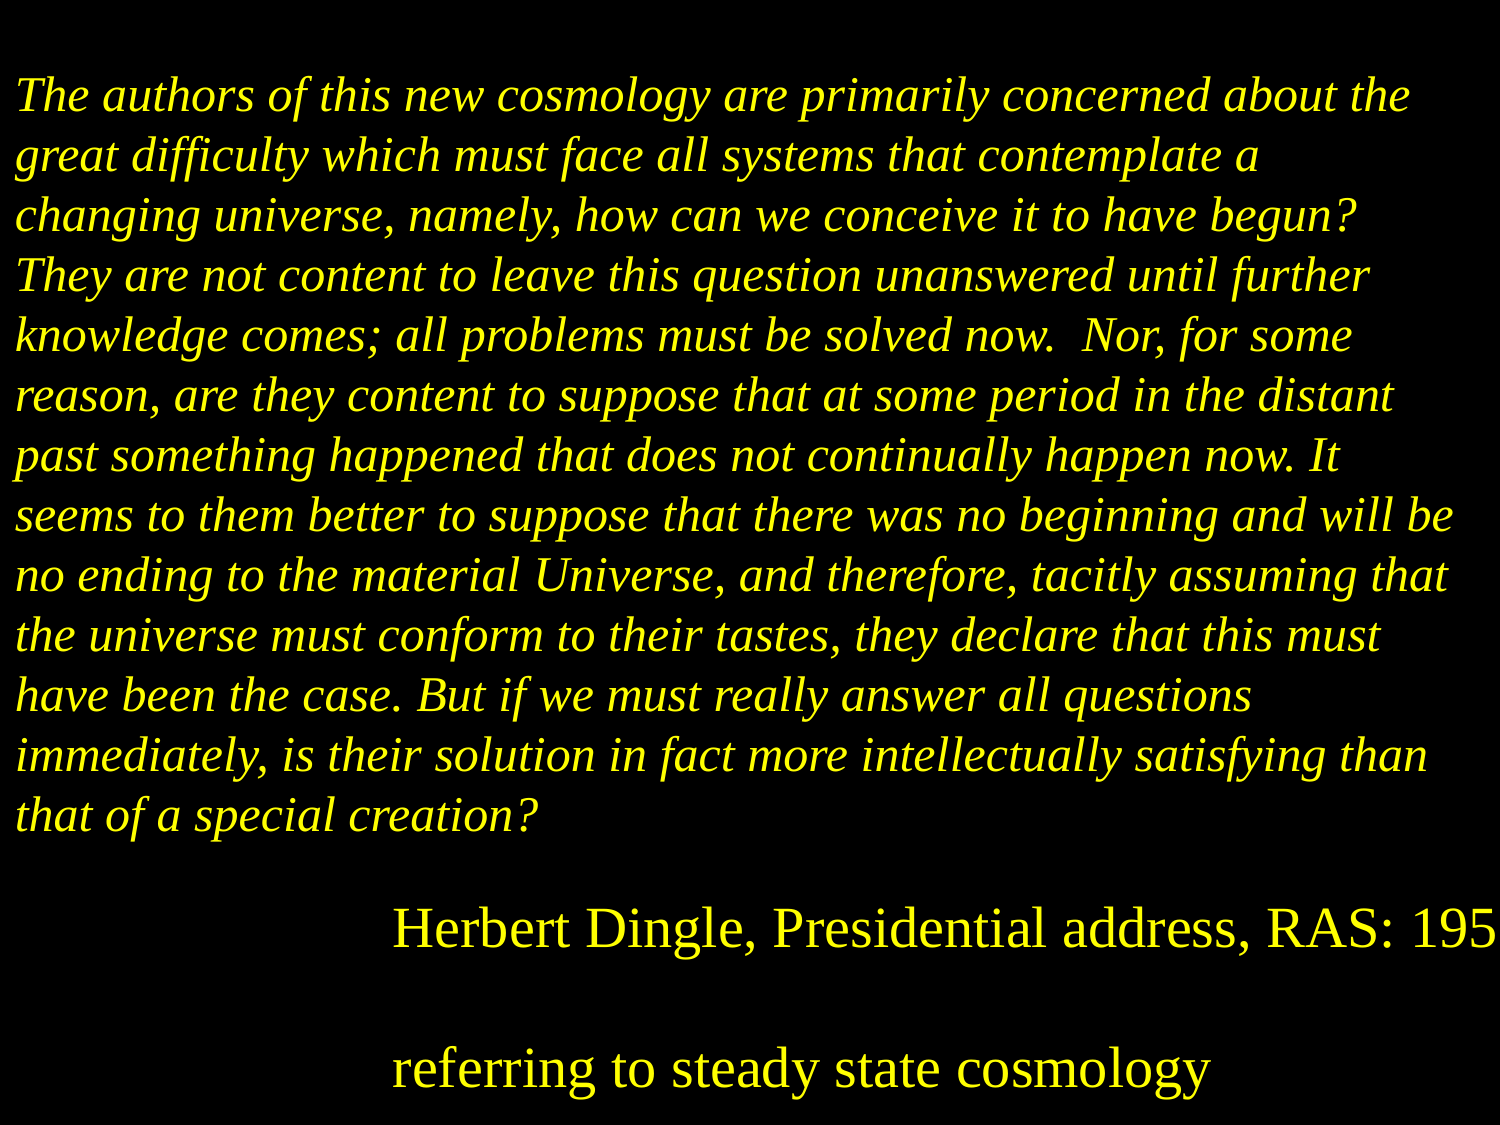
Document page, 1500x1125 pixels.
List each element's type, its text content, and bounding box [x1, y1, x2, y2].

text_box Herbert Dingle, Presidential address, RAS: 1951 referring to steady state cosmology [377, 881, 1500, 1107]
text_box The authors of this new cosmology are primarily concerned about the great difficulty which must face all systems that contemplate a changing universe, namely, how can we conceive it to have begun? They are not content to leave this question unanswered until further knowledge comes; all problems must be solved now. Nor, for some reason, are they content to suppose that at some period in the distant past something happened that does not continually happen now. It seems to them better to suppose that there was no beginning and will be no ending to the material Universe, and therefore, tacitly assuming that the universe must conform to their tastes, they declare that this must have been the case. But if we must really answer all questions immediately, is their solution in fact more intellectually satisfying than that of a special creation? [0, 54, 1471, 850]
